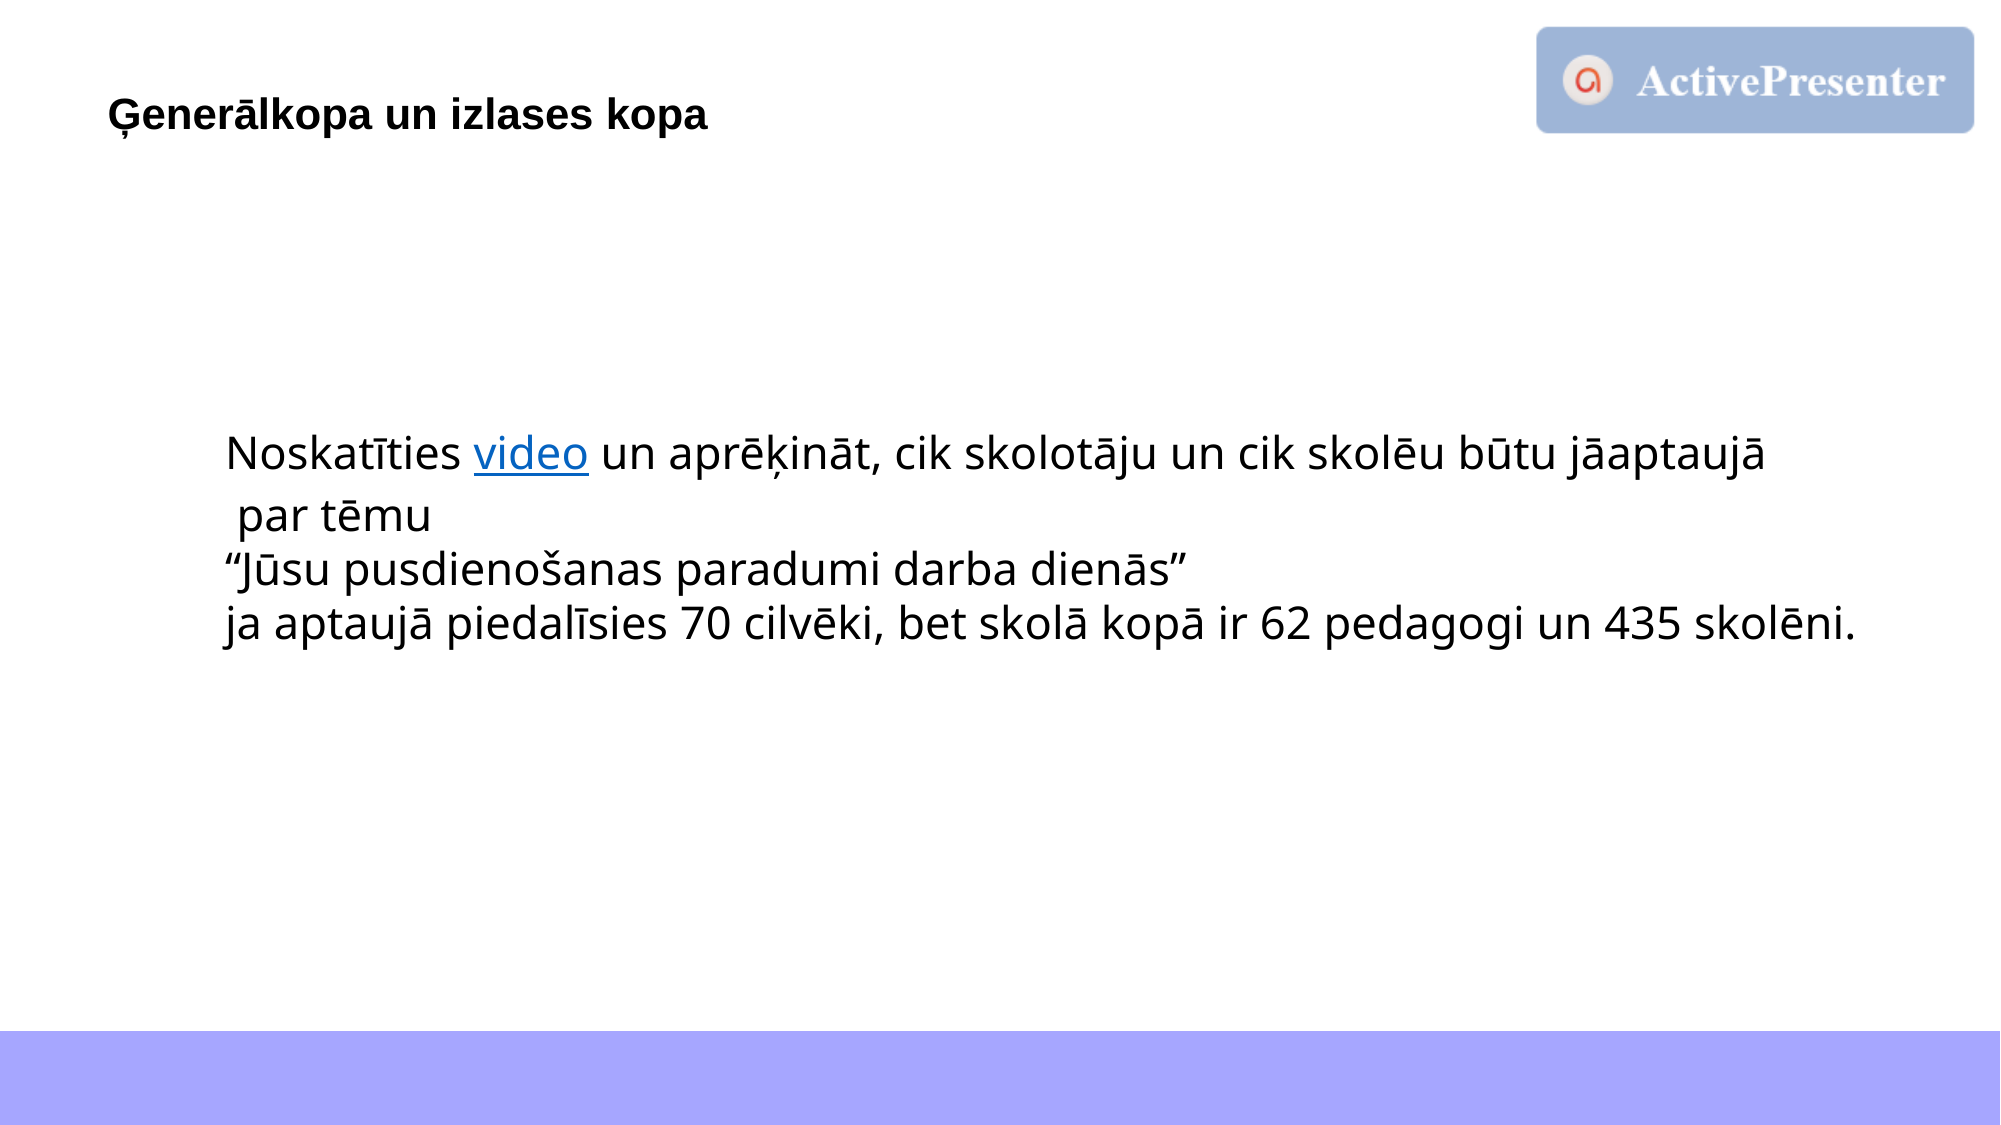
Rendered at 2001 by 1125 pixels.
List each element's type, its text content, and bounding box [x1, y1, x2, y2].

text_box [0, 1031, 2000, 1125]
picture [0, 0, 2001, 1125]
text_box Ģenerālkopa un izlases kopa [99, 55, 1901, 170]
text_box Noskatīties video un aprēķināt, cik skolotāju un cik skolēu būtu jāaptaujā par tēmu “Jūsu pusdienošanas paradumi darba dienās” ja aptaujā piedalīsies 70 cilvēki, bet skolā kopā ir 62 pedagogi un 435 skolēni. [216, 293, 1873, 943]
